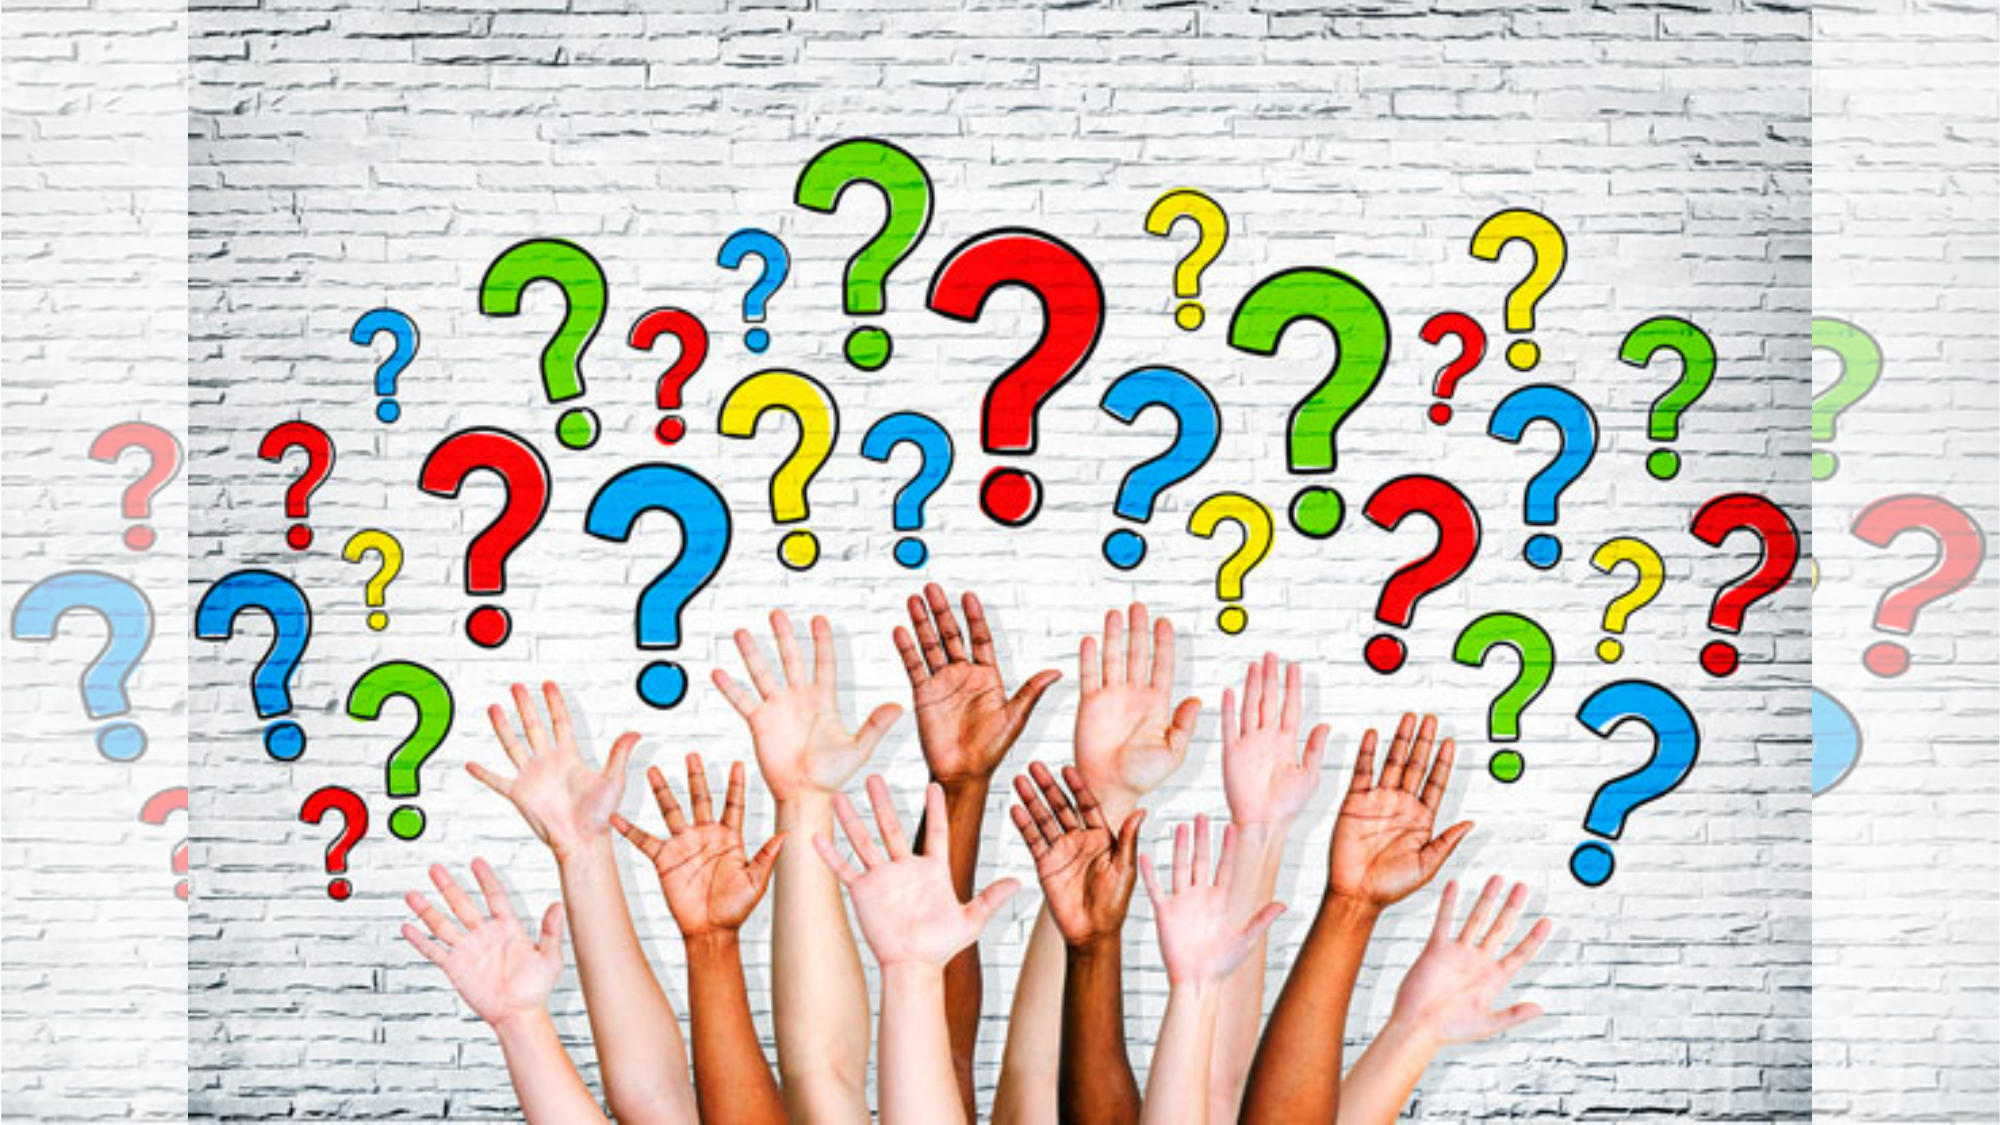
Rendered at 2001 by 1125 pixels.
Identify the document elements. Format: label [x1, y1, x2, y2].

picture [188, 0, 1812, 1125]
